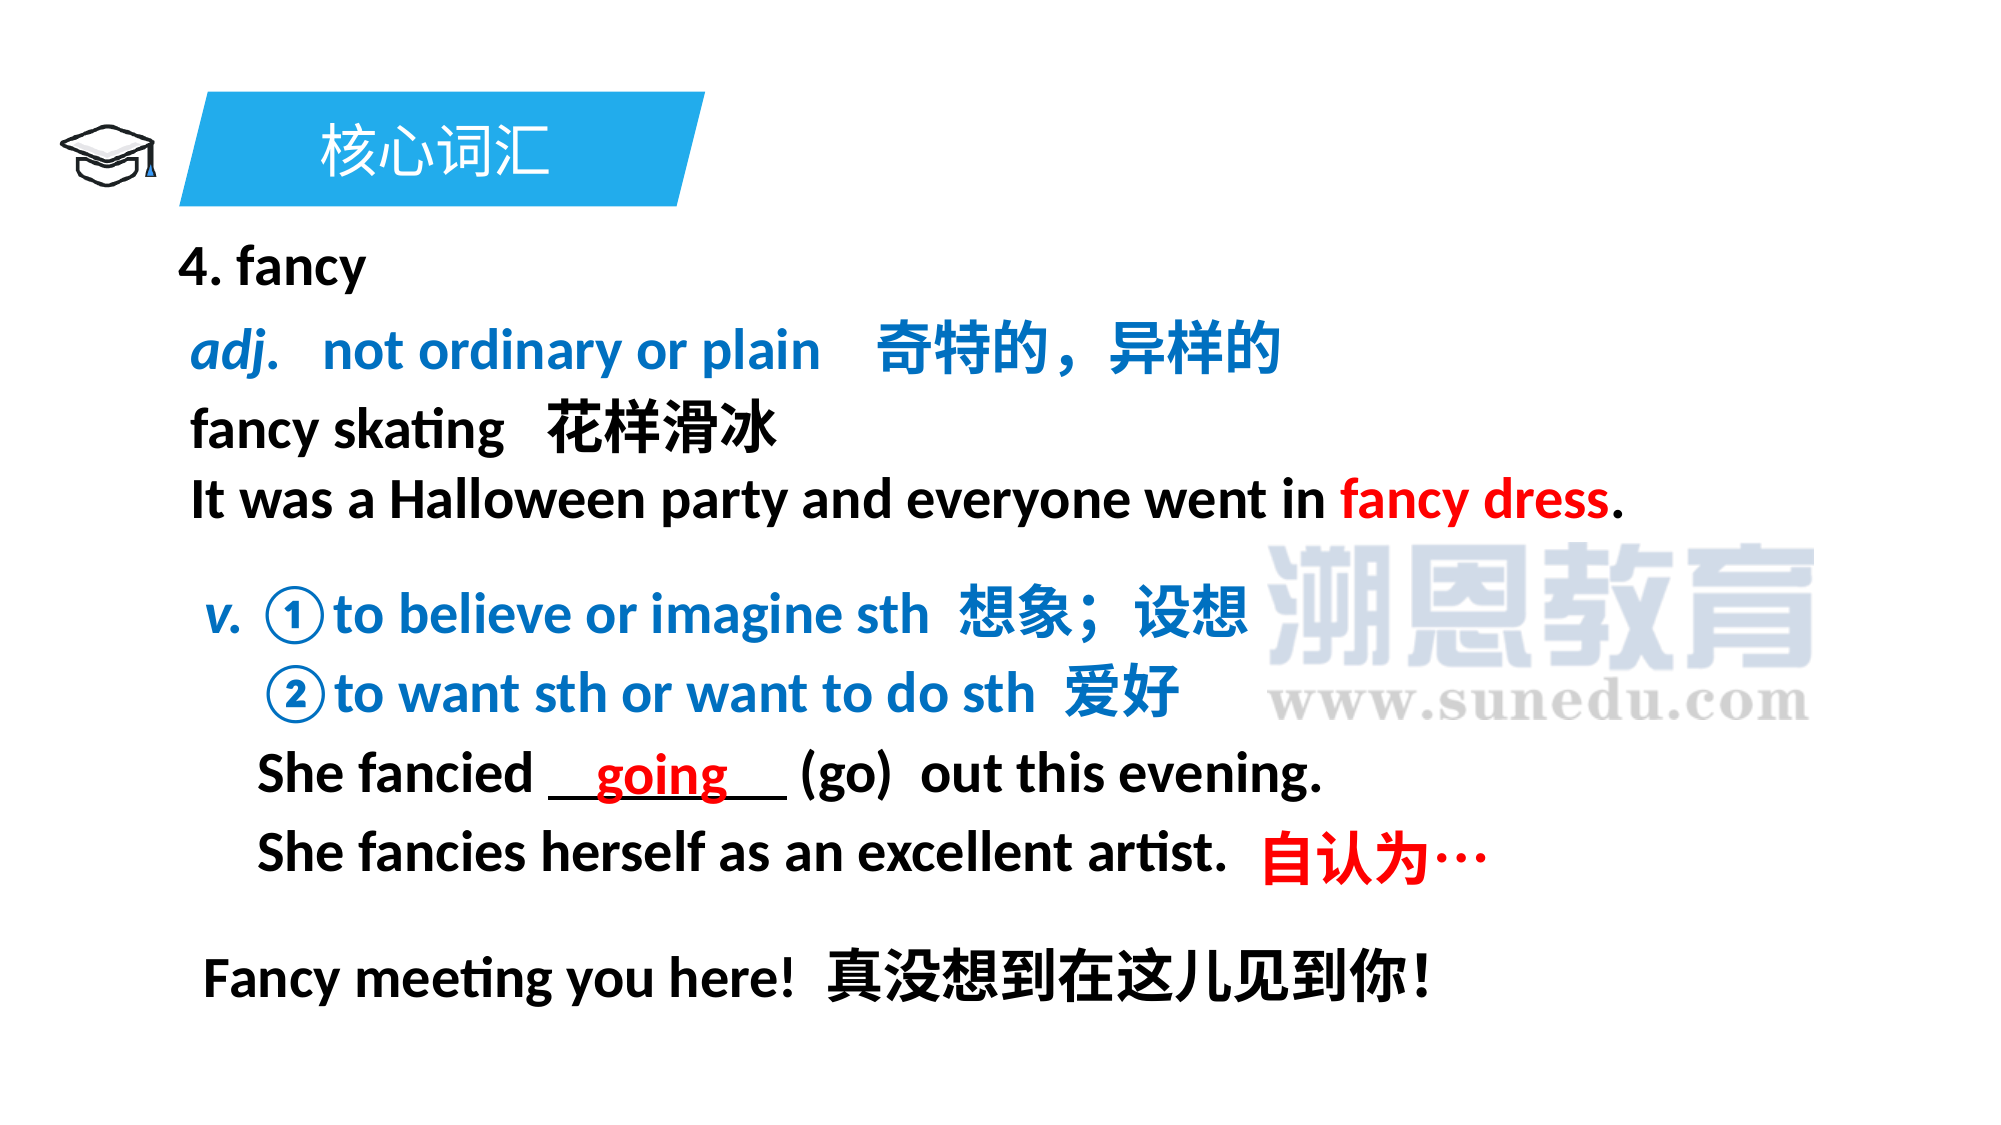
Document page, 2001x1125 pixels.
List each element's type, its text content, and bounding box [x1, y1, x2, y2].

text_box 4. fancy [74, 227, 485, 298]
picture [47, 104, 172, 202]
text_box v. ①to believe or imagine sth 想象；设想 ②to want sth or want to do sth 爱好 She fancied (go) out this evening. She fancies herself as an excellent artist. [189, 558, 1565, 891]
text_box adj. not ordinary or plain 奇特的，异样的 fancy skating 花样滑冰 It was a Halloween party and everyone went in fancy dress. [179, 319, 1821, 695]
text_box 核心词汇 [177, 90, 707, 208]
text_box going [581, 714, 851, 814]
text_box Fancy meeting you here! 真没想到在这儿见到你！ [189, 932, 1895, 1017]
text_box 自认为… [1242, 800, 1555, 900]
